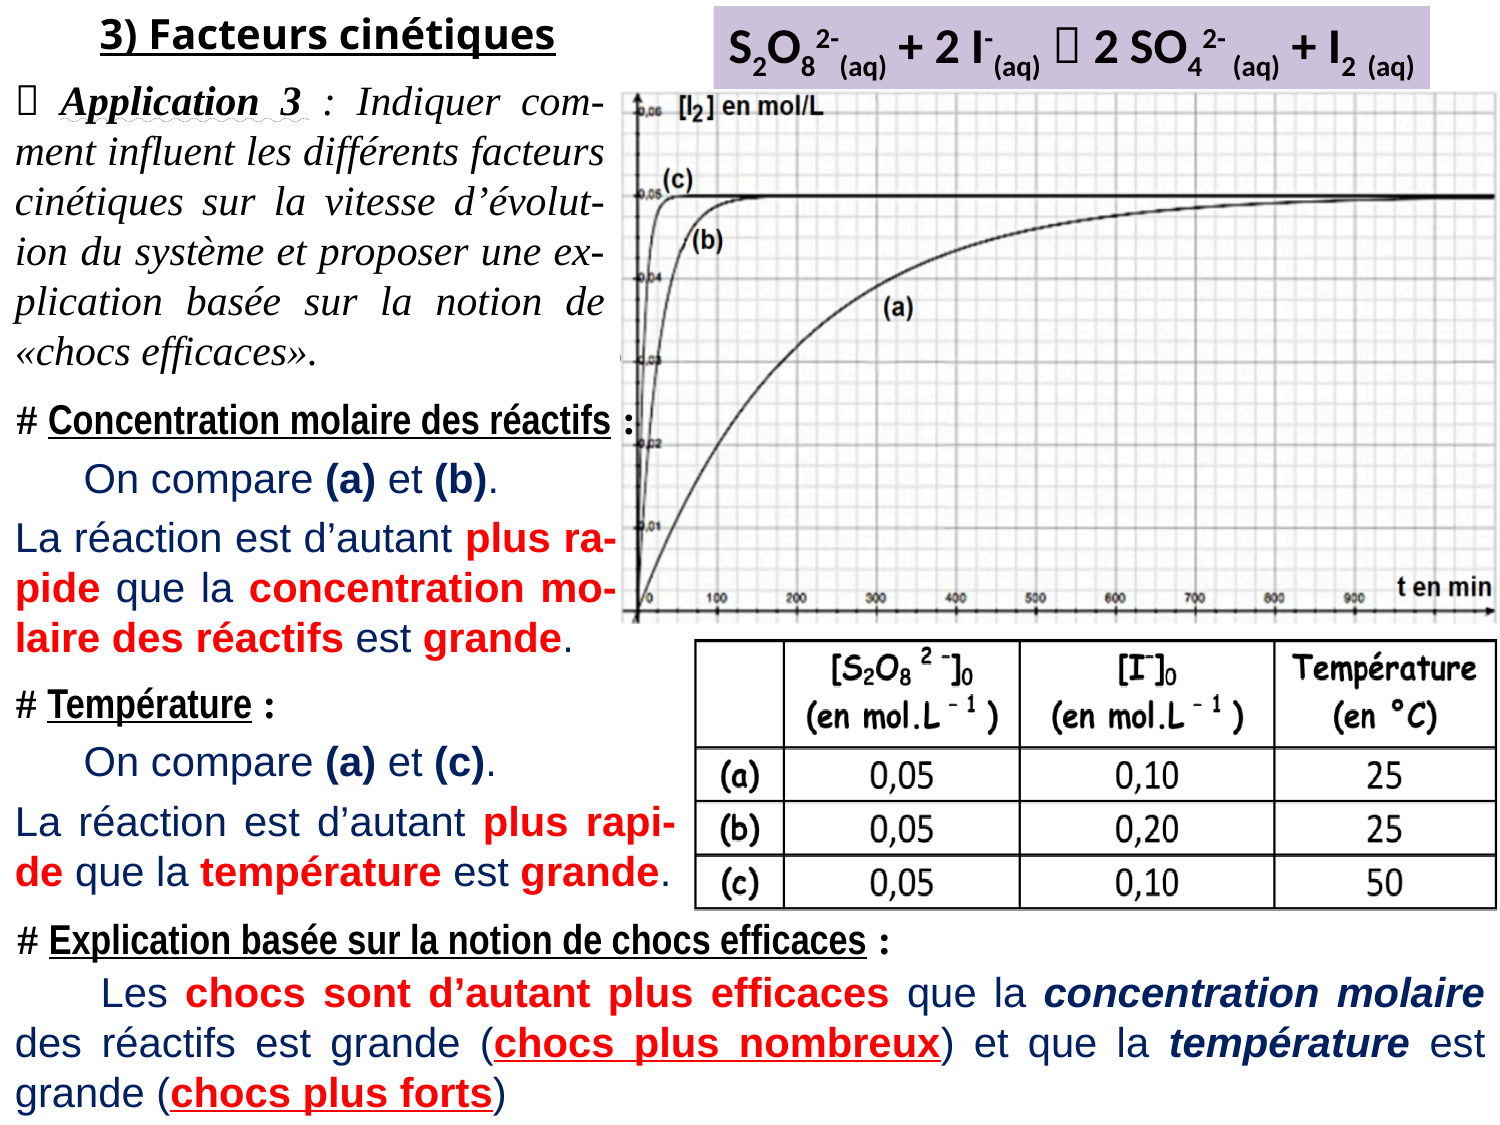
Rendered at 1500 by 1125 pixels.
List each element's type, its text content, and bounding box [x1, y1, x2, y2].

text_box On compare (a) et (c). [0, 727, 561, 786]
text_box  Application 3 : Indiquer com-ment influent les différents facteurs cinétiques sur la vitesse d’évolut-ion du système et proposer une ex-plication basée sur la notion de «chocs efficaces». [0, 66, 620, 382]
text_box # Explication basée sur la notion de chocs efficaces : [2, 905, 907, 958]
text_box S2O82-(aq) + 2 I-(aq)  2 SO42- (aq) + I2 (aq) [713, 6, 1430, 88]
picture [690, 633, 1500, 918]
text_box # Concentration molaire des réactifs : [1, 385, 614, 451]
picture [619, 89, 1500, 624]
text_box La réaction est d’autant plus rapi-de que la température est grande. [0, 786, 685, 952]
text_box Les chocs sont d’autant plus efficaces que la concentration molaire des réactifs est grande (chocs plus nombreux) et que la température est grande (chocs plus forts) [0, 958, 1500, 1124]
text_box # Température : [0, 719, 292, 727]
text_box 3) Facteurs cinétiques [0, 0, 1435, 88]
text_box La réaction est d’autant plus ra-pide que la concentration mo-laire des réactifs est grande. [0, 503, 632, 719]
text_box On compare (a) et (b). [0, 444, 561, 503]
